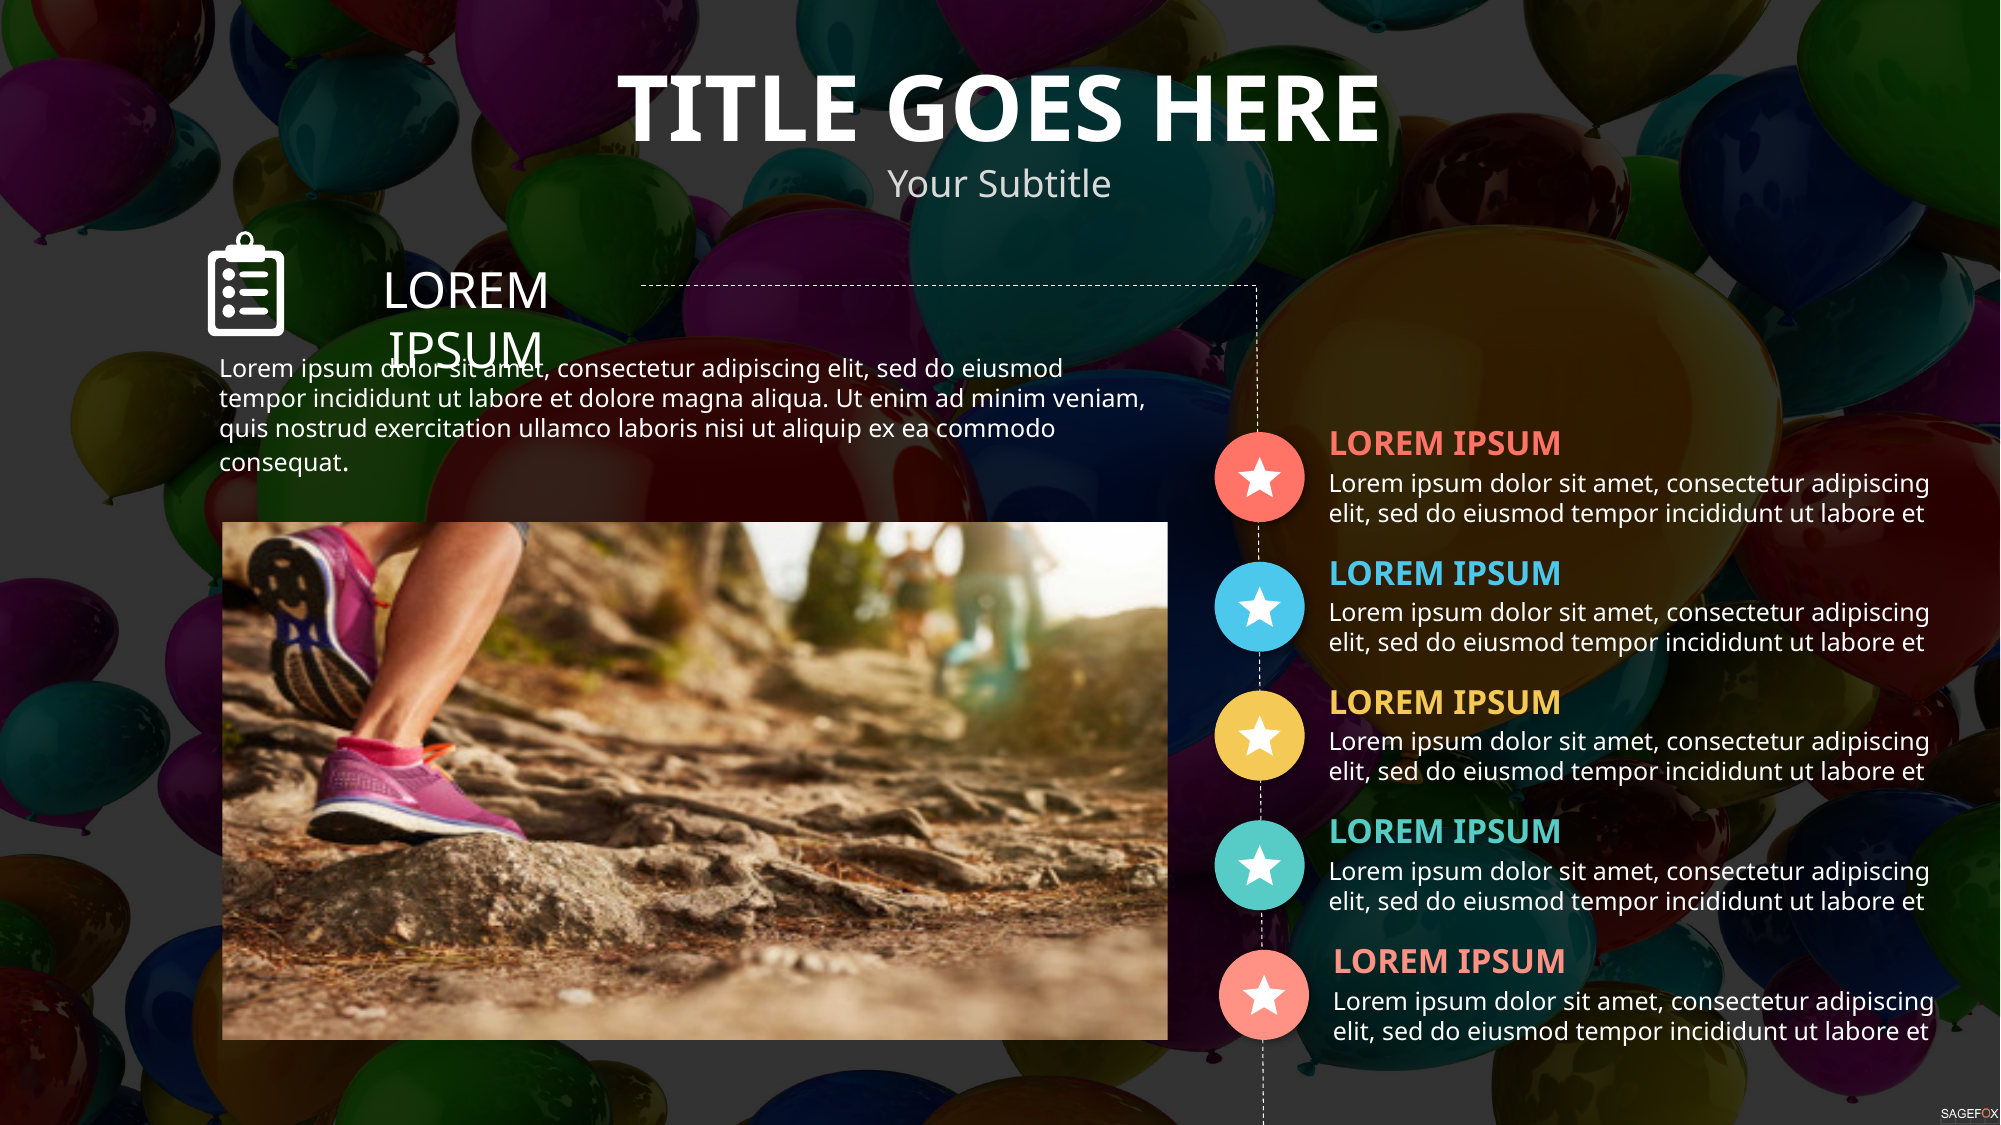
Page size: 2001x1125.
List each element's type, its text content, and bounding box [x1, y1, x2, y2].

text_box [1256, 1040, 1264, 1125]
picture [0, 0, 2001, 1125]
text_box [1256, 523, 1264, 561]
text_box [1214, 820, 1305, 911]
text_box Lorem ipsum dolor sit amet, consectetur adipiscing elit, sed do eiusmod tempor incididunt ut labore et dolore magna aliqua. Ut enim ad minim veniam, quis nostrud exercitation ullamco laboris nisi ut aliquip ex ea commodo consequat. [204, 344, 1168, 485]
text_box TITLE GOES HERE Your Subtitle [548, 42, 1452, 212]
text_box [1256, 911, 1264, 949]
text_box LOREM IPSUM Lorem ipsum dolor sit amet, consectetur adipiscing elit, sed do eiusmod tempor incididunt ut labore et [1318, 546, 1953, 662]
text_box LOREM IPSUM [292, 250, 642, 344]
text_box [1256, 287, 1264, 432]
text_box LOREM IPSUM Lorem ipsum dolor sit amet, consectetur adipiscing elit, sed do eiusmod tempor incididunt ut labore et [1318, 675, 1953, 791]
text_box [1214, 561, 1305, 652]
text_box LOREM IPSUM Lorem ipsum dolor sit amet, consectetur adipiscing elit, sed do eiusmod tempor incididunt ut labore et [1322, 935, 1958, 1050]
text_box LOREM IPSUM Lorem ipsum dolor sit amet, consectetur adipiscing elit, sed do eiusmod tempor incididunt ut labore et [1318, 417, 1953, 533]
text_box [1214, 432, 1305, 523]
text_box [1256, 652, 1264, 690]
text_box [1256, 781, 1264, 820]
text_box [221, 521, 1169, 1041]
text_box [1218, 949, 1309, 1040]
text_box LOREM IPSUM Lorem ipsum dolor sit amet, consectetur adipiscing elit, sed do eiusmod tempor incididunt ut labore et [1318, 805, 1953, 921]
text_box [1214, 690, 1305, 781]
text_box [207, 231, 285, 337]
